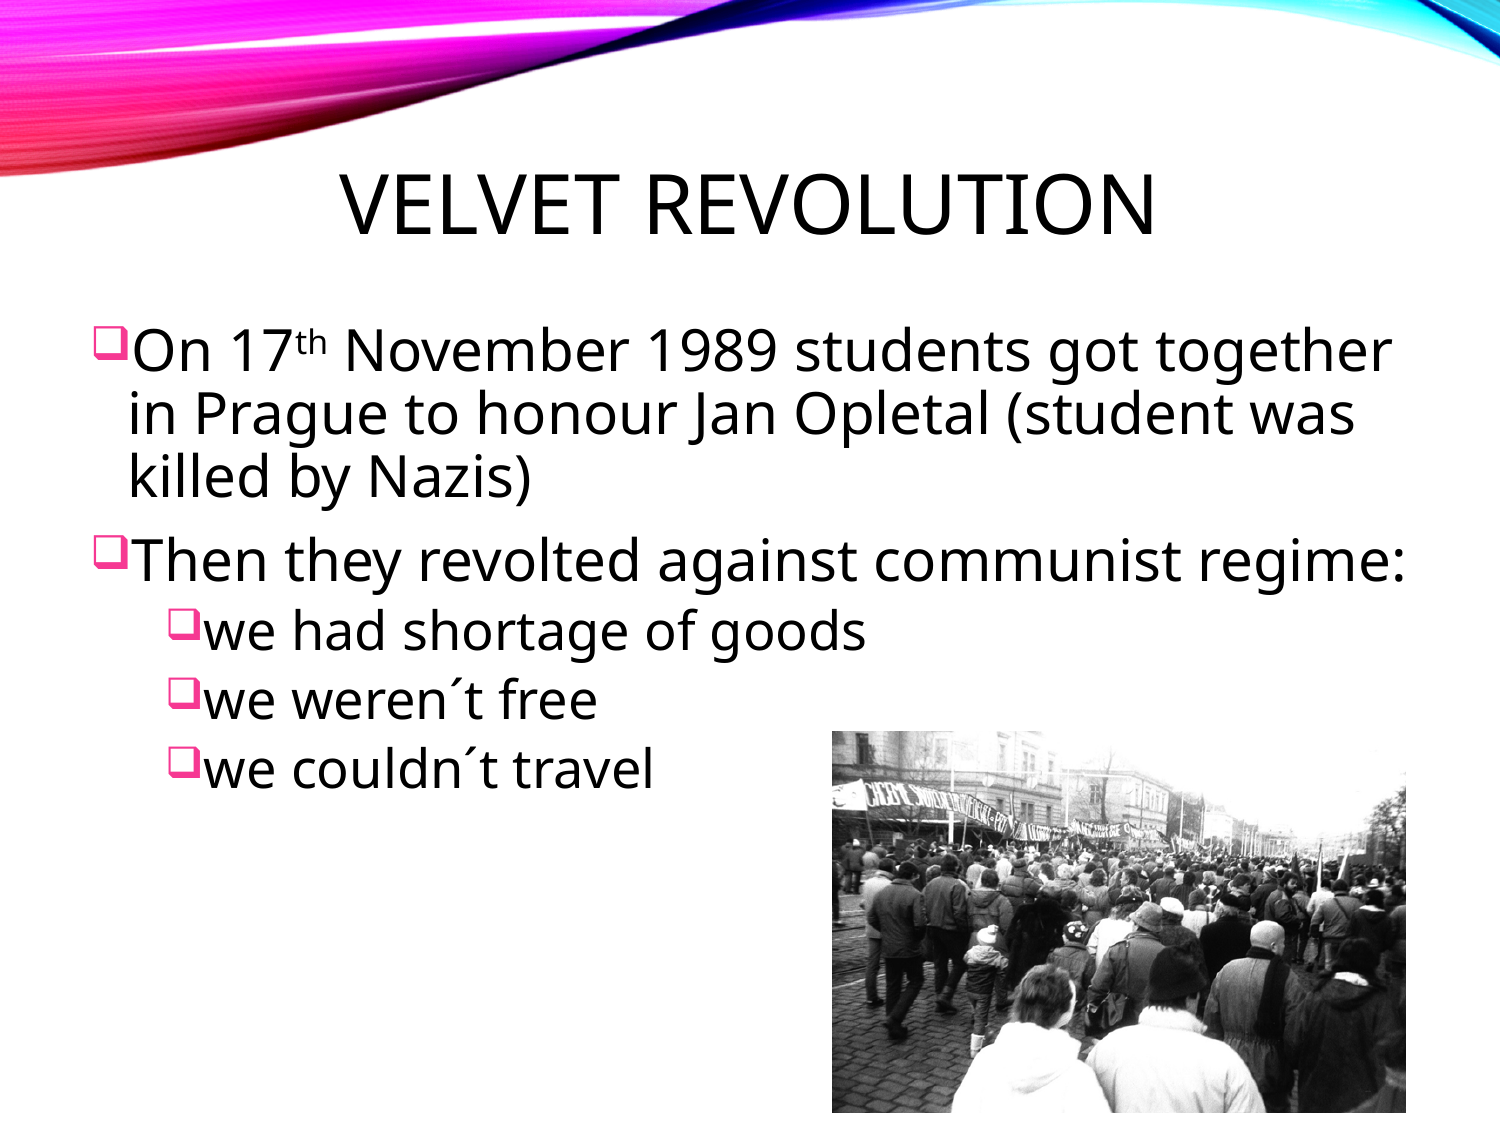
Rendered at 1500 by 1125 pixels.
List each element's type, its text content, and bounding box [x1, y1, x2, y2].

picture [832, 731, 1406, 1114]
title Velvet revolution [0, 101, 1500, 314]
list On 17th November 1989 students got together in Prague to honour Jan Opletal (student was killed by Nazis) Then they revolted against communist regime: we had shortage of goods we weren´t free we couldn´t travel [75, 313, 1425, 1059]
picture [0, 0, 1500, 101]
